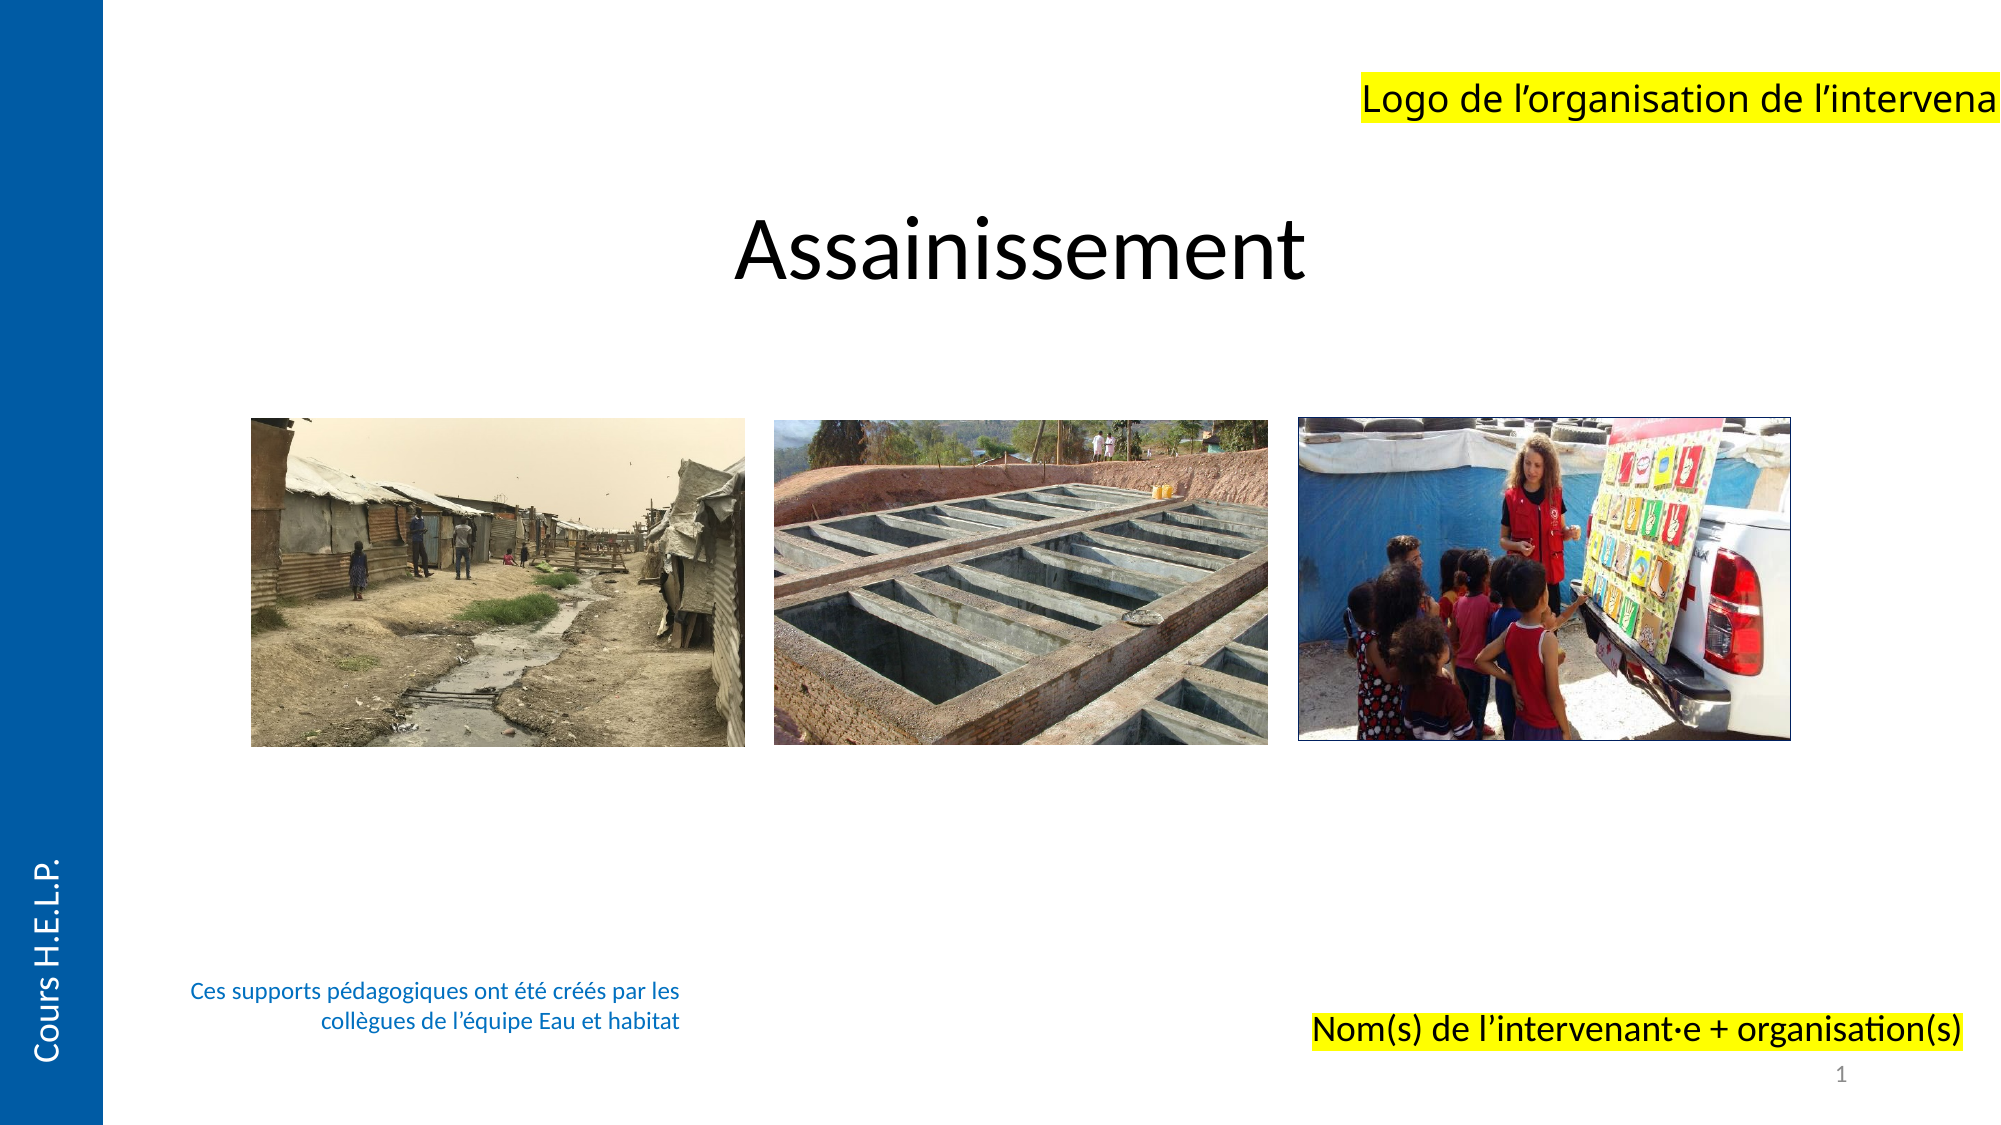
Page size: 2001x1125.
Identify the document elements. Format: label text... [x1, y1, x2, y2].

subtitle Assainissement [271, 192, 1772, 362]
slide_number 1 [1412, 1057, 1863, 1103]
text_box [0, 0, 104, 1125]
text_box Nom(s) de l’intervenant·e + organisation(s) [1297, 996, 1979, 1057]
text_box Logo de l’organisation de l’intervenant·e [1346, 67, 2000, 128]
text_box Ces supports pédagogiques ont été créés par les collègues de l’équipe Eau et habitat [149, 967, 696, 1042]
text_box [251, 417, 1791, 747]
